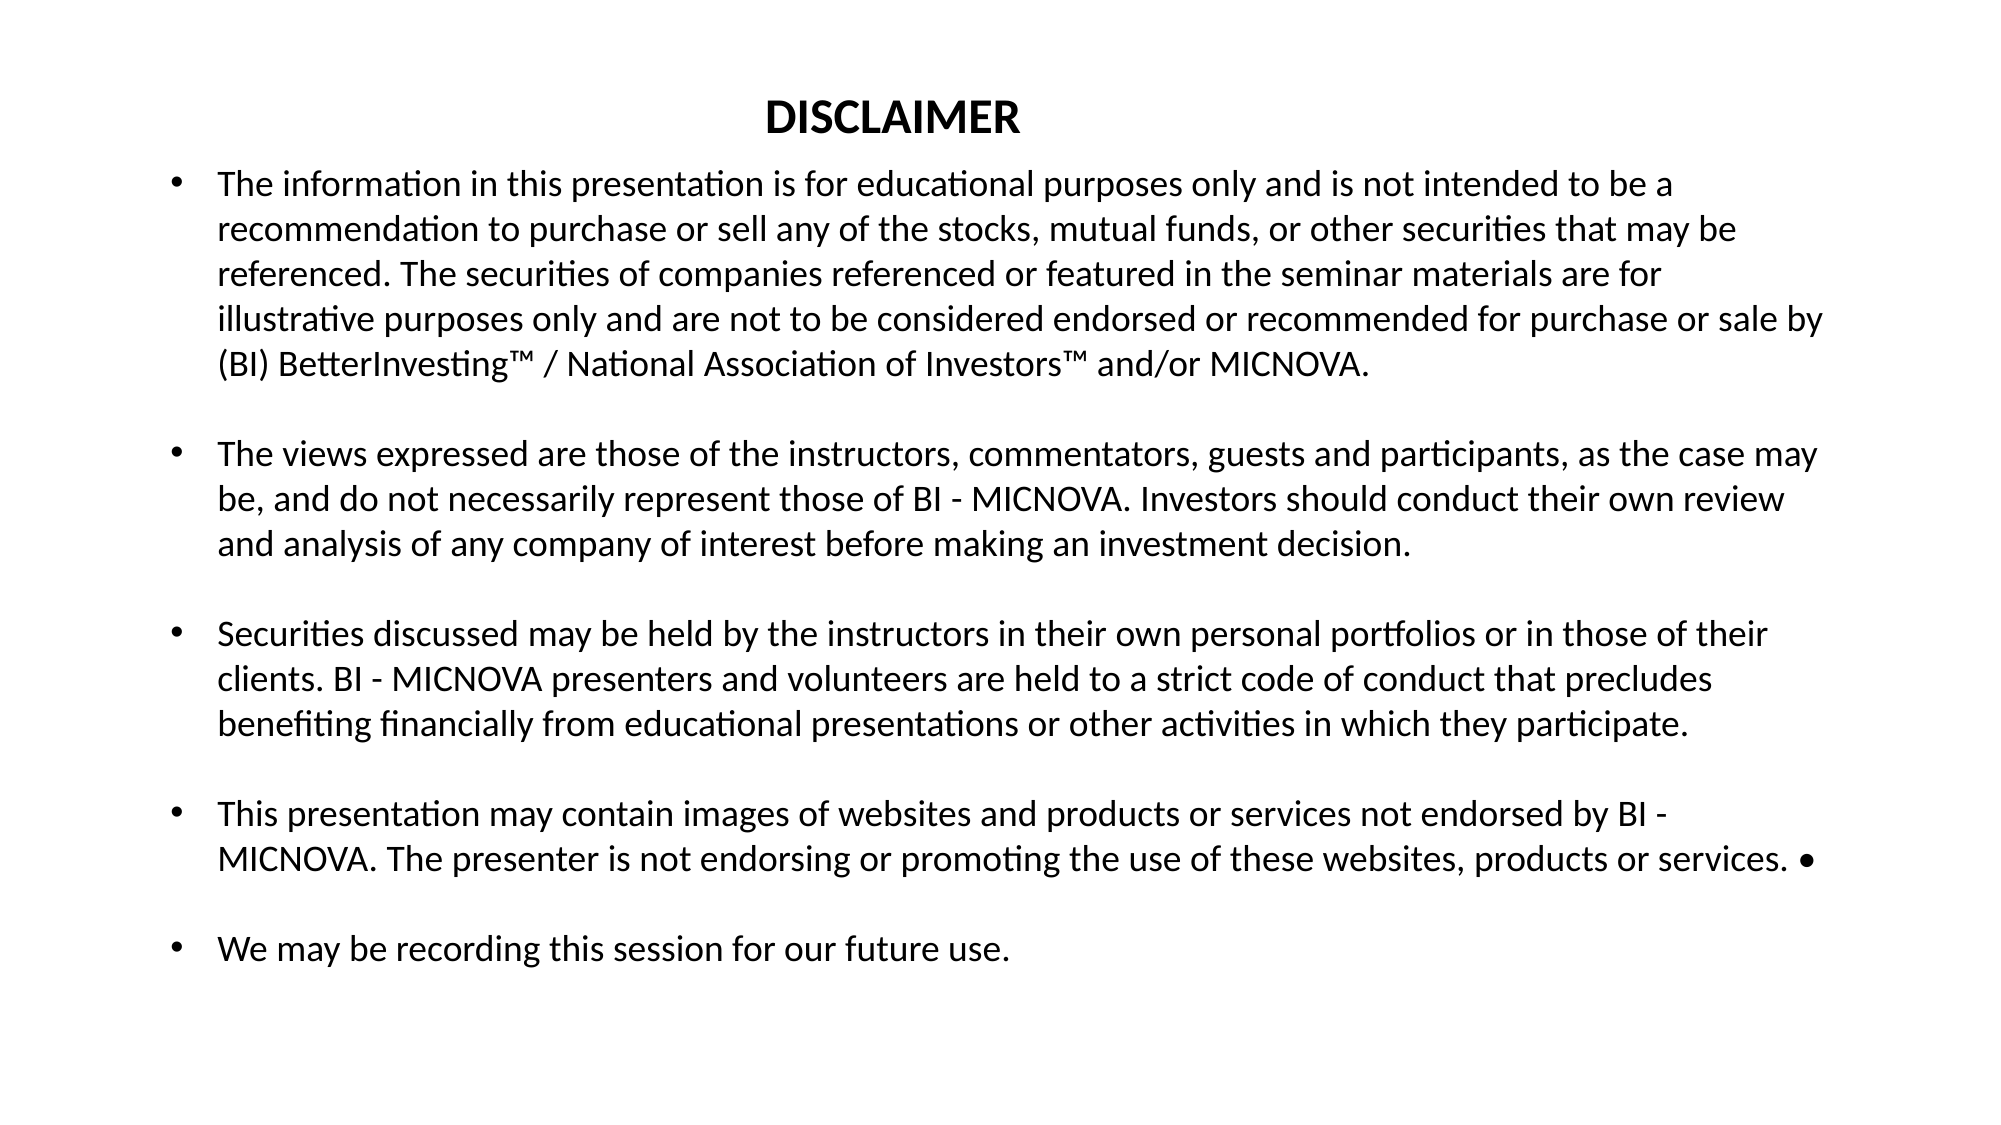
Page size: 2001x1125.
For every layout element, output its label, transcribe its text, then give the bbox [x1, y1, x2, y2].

text_box The information in this presentation is for educational purposes only and is not intended to be a recommendation to purchase or sell any of the stocks, mutual funds, or other securities that may be referenced. The securities of companies referenced or featured in the seminar materials are for illustrative purposes only and are not to be considered endorsed or recommended for purchase or sale by (BI) BetterInvesting™ / National Association of Investors™ and/or MICNOVA. The views expressed are those of the instructors, commentators, guests and participants, as the case may be, and do not necessarily represent those of BI - MICNOVA. Investors should conduct their own review and analysis of any company of interest before making an investment decision. Securities discussed may be held by the instructors in their own personal portfolios or in those of their clients. BI - MICNOVA presenters and volunteers are held to a strict code of conduct that precludes benefiting financially from educational presentations or other activities in which they participate. This presentation may contain images of websites and products or services not endorsed by BI - MICNOVA. The presenter is not endorsing or promoting the use of these websites, products or services. • We may be recording this session for our future use. [155, 151, 1845, 977]
text_box DISCLAIMER [750, 75, 1037, 151]
